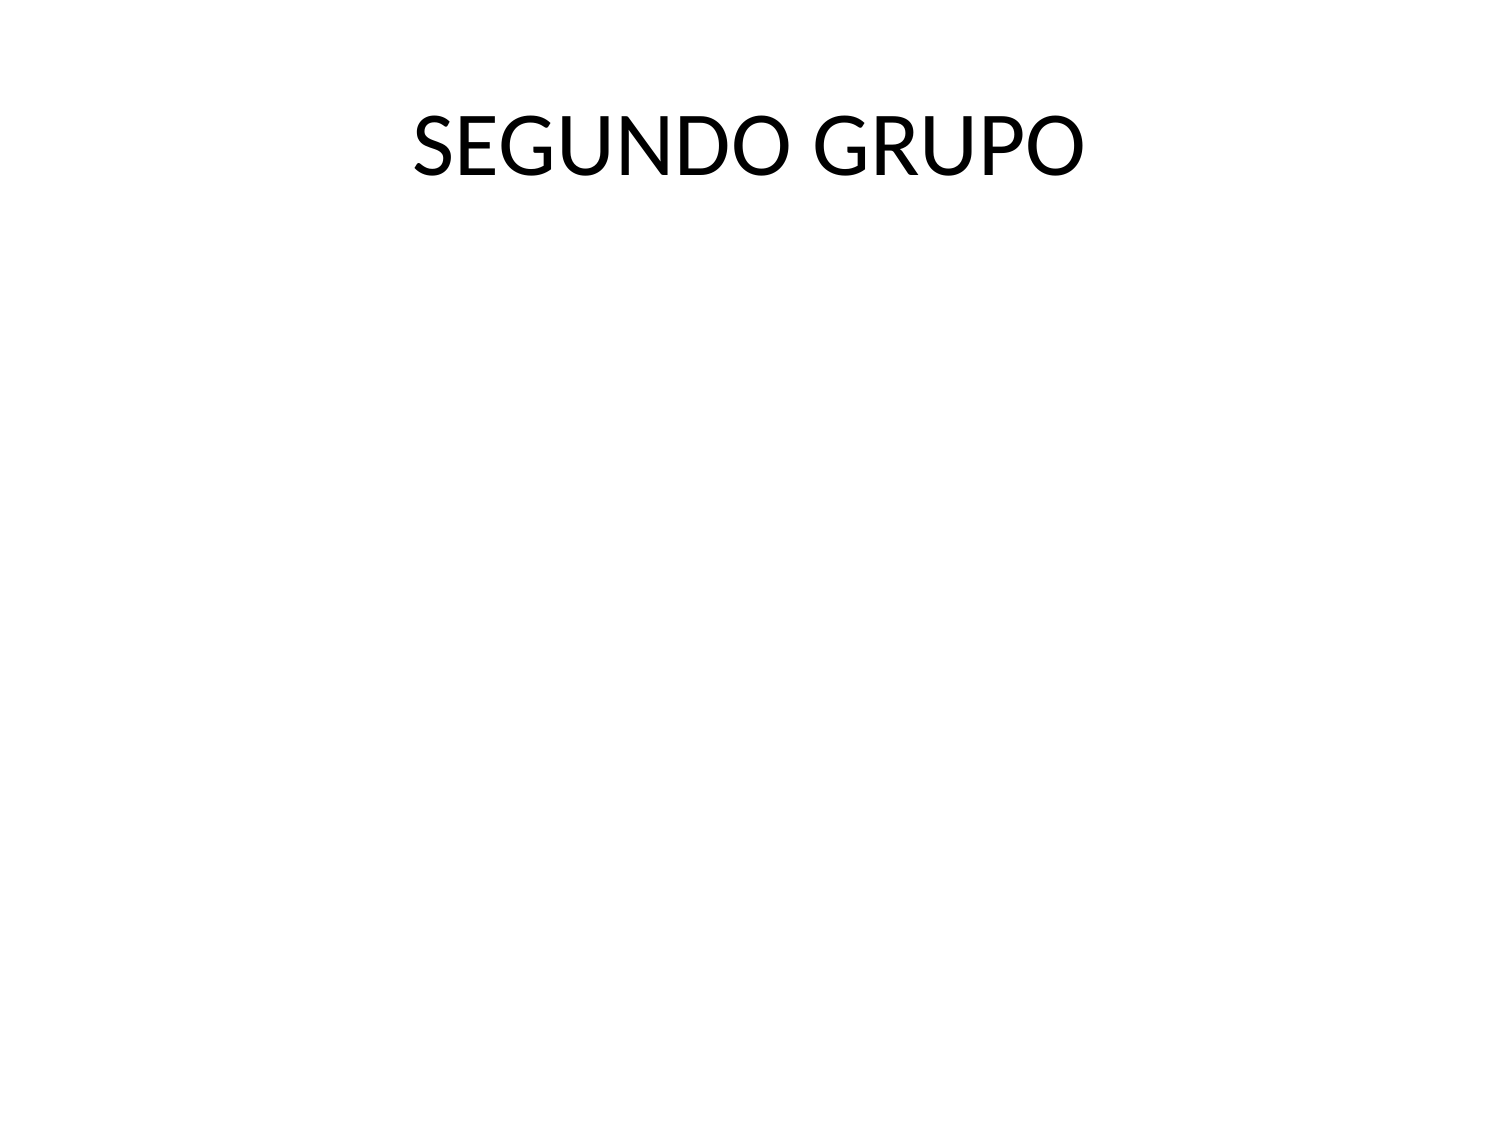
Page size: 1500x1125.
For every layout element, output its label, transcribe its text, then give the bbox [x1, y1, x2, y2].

title SEGUNDO GRUPO [75, 45, 1425, 233]
